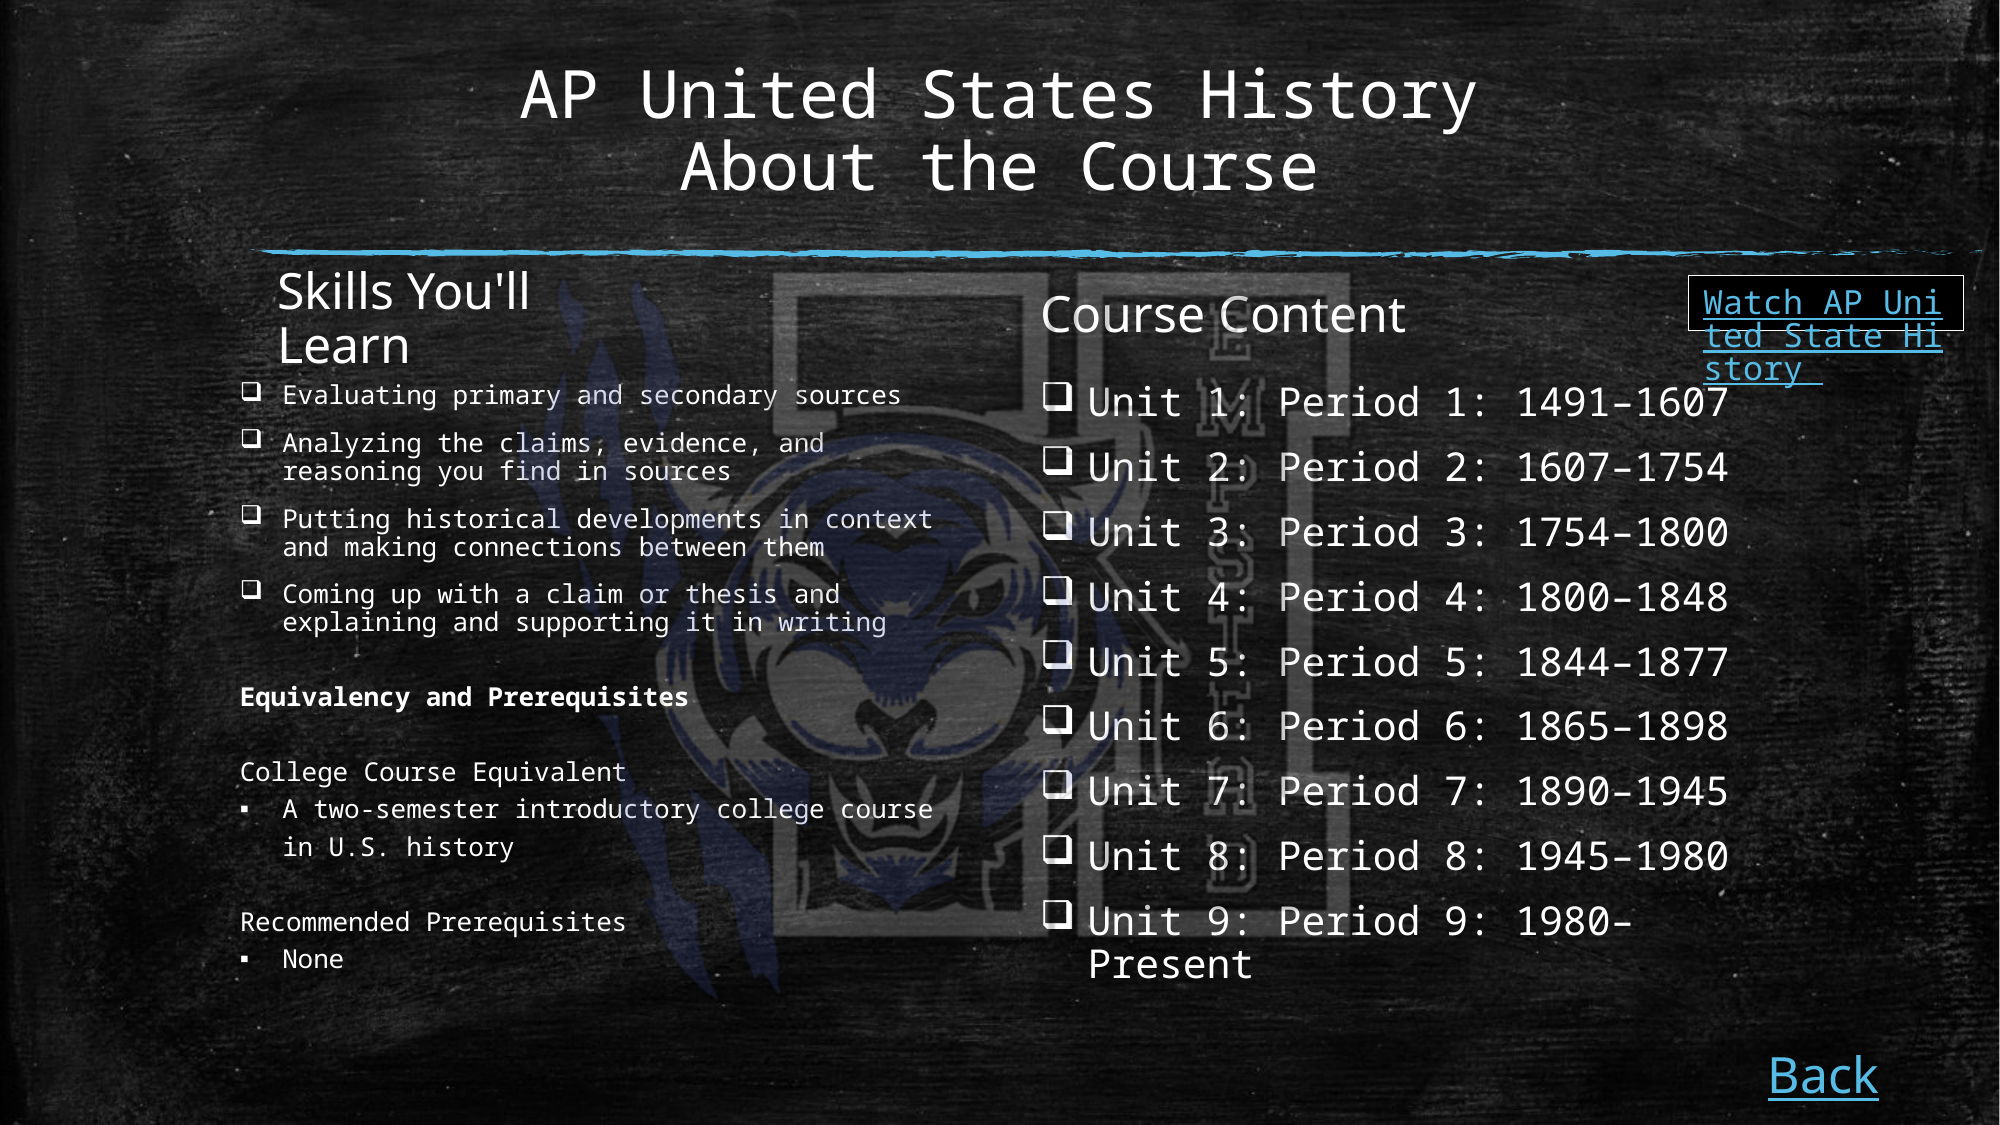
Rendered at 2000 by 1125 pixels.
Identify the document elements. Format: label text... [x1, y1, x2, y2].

list Skills You'll Learn [262, 231, 499, 357]
list Unit 1: Period 1: 1491–1607 Unit 2: Period 2: 1607–1754 Unit 3: Period 3: 1754–1800 Unit 4: Period 4: 1800–1848 Unit 5: Period 5: 1844–1877 Unit 6: Period 6: 1865–1898 Unit 7: Period 7: 1890–1945 Unit 8: Period 8: 1945–1980 Unit 9: Period 9: 1980–Present [1369, 375, 1750, 1013]
text_box Watch AP United State History [1688, 275, 1964, 331]
text_box Back [1712, 1037, 1935, 1114]
list Course Content [1369, 280, 1750, 375]
list Evaluating primary and secondary sources Analyzing the claims, evidence, and reasoning you find in sources Putting historical developments in context and making connections between them Coming up with a claim or thesis and explaining and supporting it in writing Equivalency and Prerequisites College Course Equivalent A two-semester introductory college course in U.S. history Recommended Prerequisites None [224, 375, 499, 1013]
picture [499, 112, 1369, 1125]
title AP United States History About the Course [249, 45, 1750, 213]
